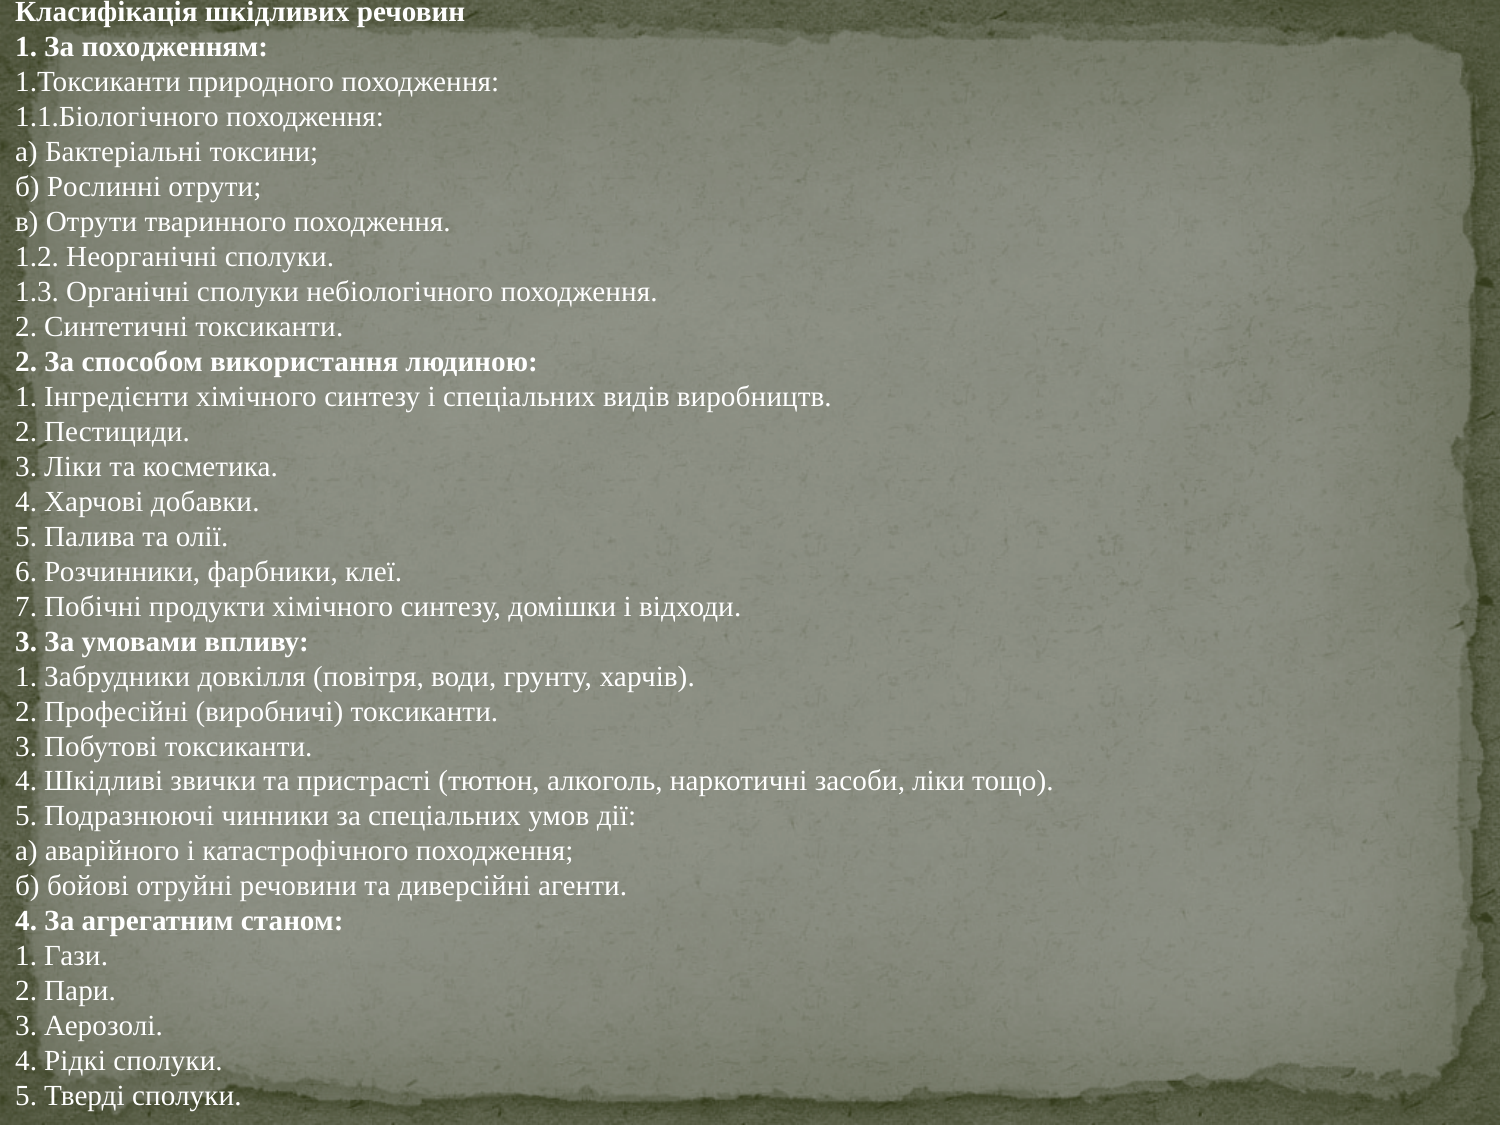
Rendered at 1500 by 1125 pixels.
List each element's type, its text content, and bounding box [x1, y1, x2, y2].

text_box Класифікація шкідливих речовин 1. За походженням: 1.Токсиканти природного походження: 1.1.Біологічного походження: а) Бактеріальні токсини; б) Рослинні отрути; в) Отрути тваринного походження. 1.2. Неорганічні сполуки. 1.3. Органічні сполуки небіологічного походження. 2. Синтетичні токсиканти. 2. За способом використання людиною: 1. Інгредієнти хімічного синтезу і спеціальних видів виробництв. 2. Пестициди. 3. Ліки та косметика. 4. Харчові добавки. 5. Палива та олії. 6. Розчинники, фарбники, клеї. 7. Побічні продукти хімічного синтезу, домішки і відходи. 3. За умовами впливу: 1. Забрудники довкілля (повітря, води, грунту, харчів). 2. Професійні (виробничі) токсиканти. 3. Побутові токсиканти. 4. Шкідливі звички та пристрасті (тютюн, алкоголь, наркотичні засоби, ліки тощо). 5. Подразнюючі чинники за спеціальних умов дії: а) аварійного і катастрофічного походження; б) бойові отруйні речовини та диверсійні агенти. 4. За агрегатним станом: 1. Гази. 2. Пари. 3. Аерозолі. 4. Рідкі сполуки. 5. Тверді сполуки. [0, 0, 1500, 1119]
